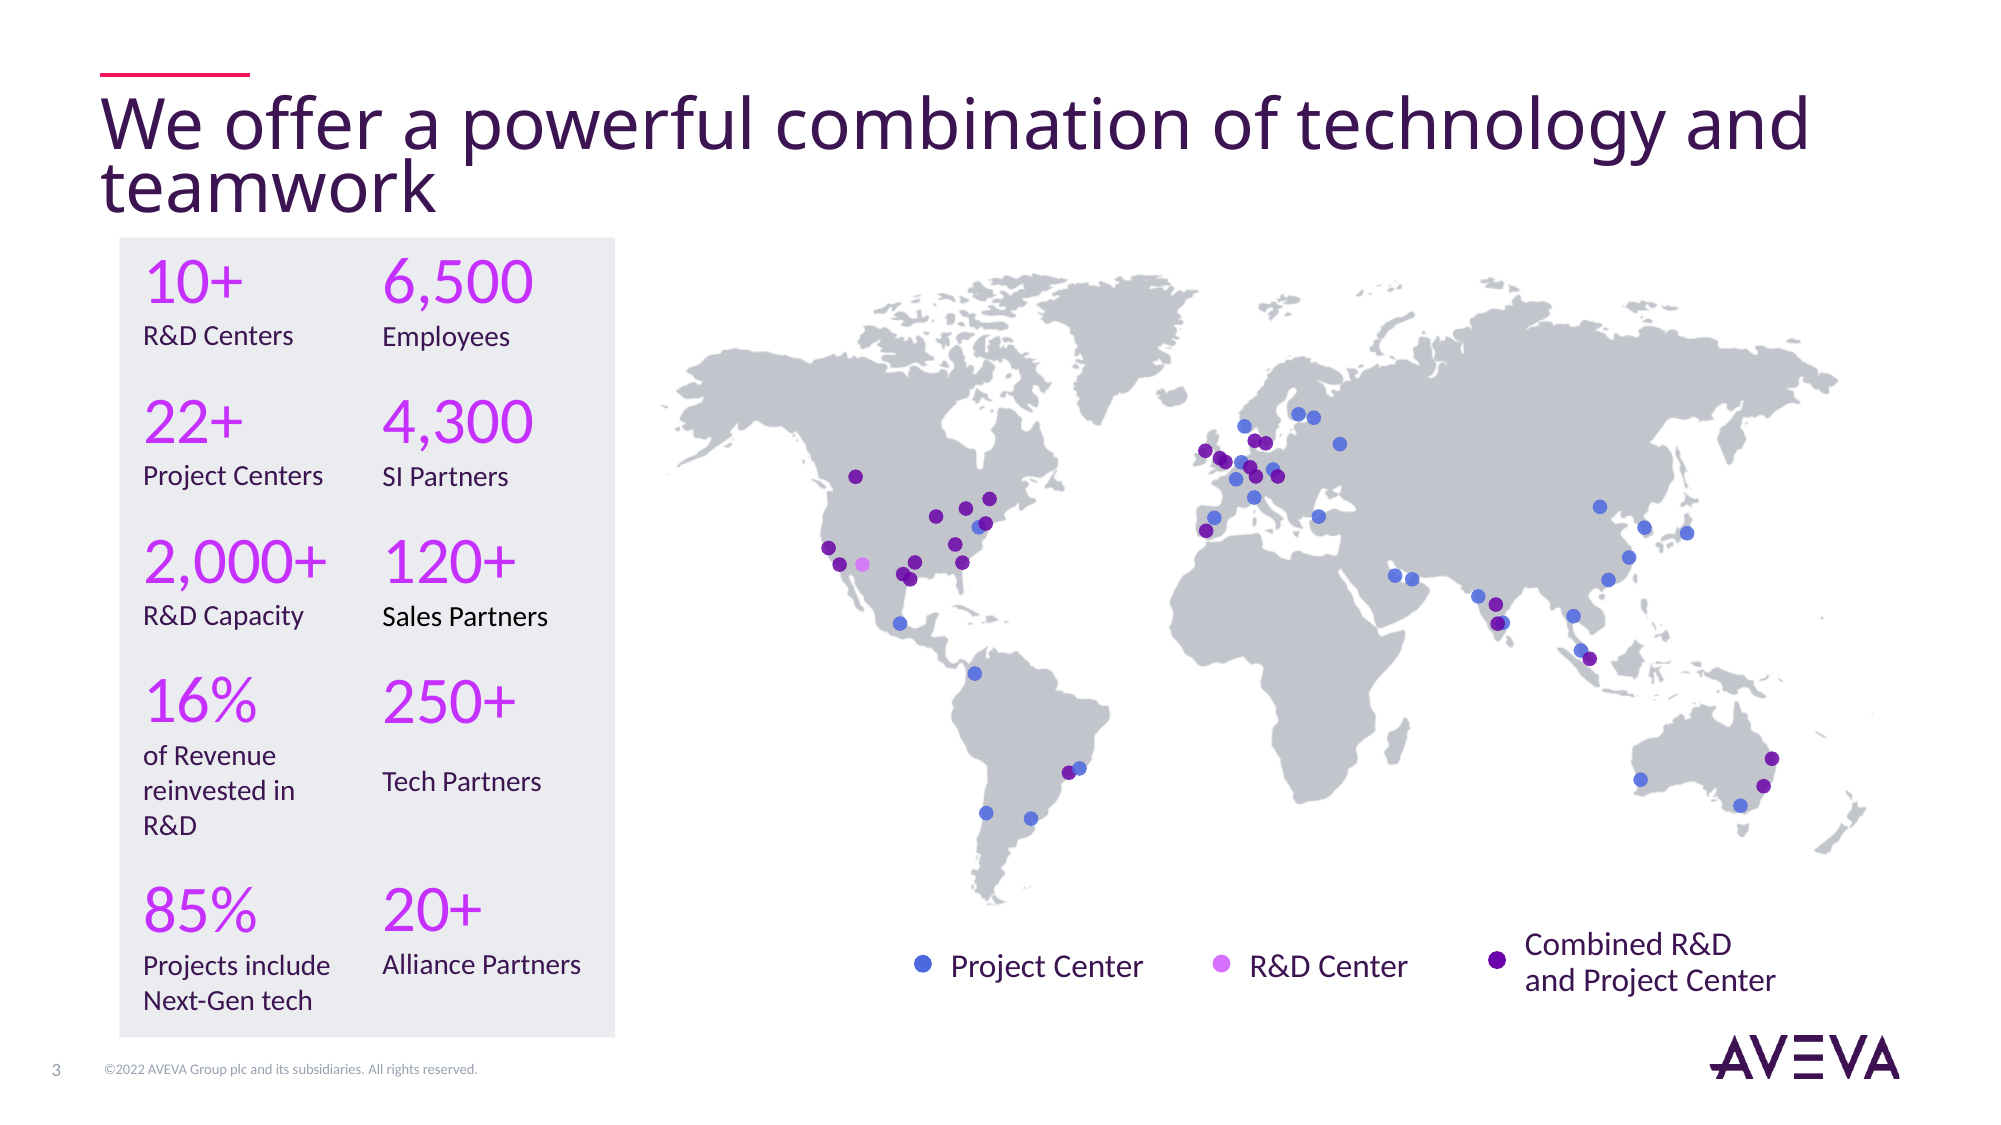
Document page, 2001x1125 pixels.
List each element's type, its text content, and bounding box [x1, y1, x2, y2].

title We offer a powerful combination of technology and teamwork [100, 96, 1901, 228]
text_box 6,500 Employees 4,300 SI Partners 120+ Sales Partners 250+ Tech Partners 20+ Alliance Partners​ [367, 229, 645, 934]
text_box [118, 236, 616, 1038]
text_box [658, 273, 1873, 906]
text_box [913, 919, 1850, 987]
text_box 10+ R&D Centers 22+ Project Centers 2,000+ R&D Capacity 16% of Revenue reinvested in R&D 85% Projects include Next-Gen tech [128, 229, 351, 939]
